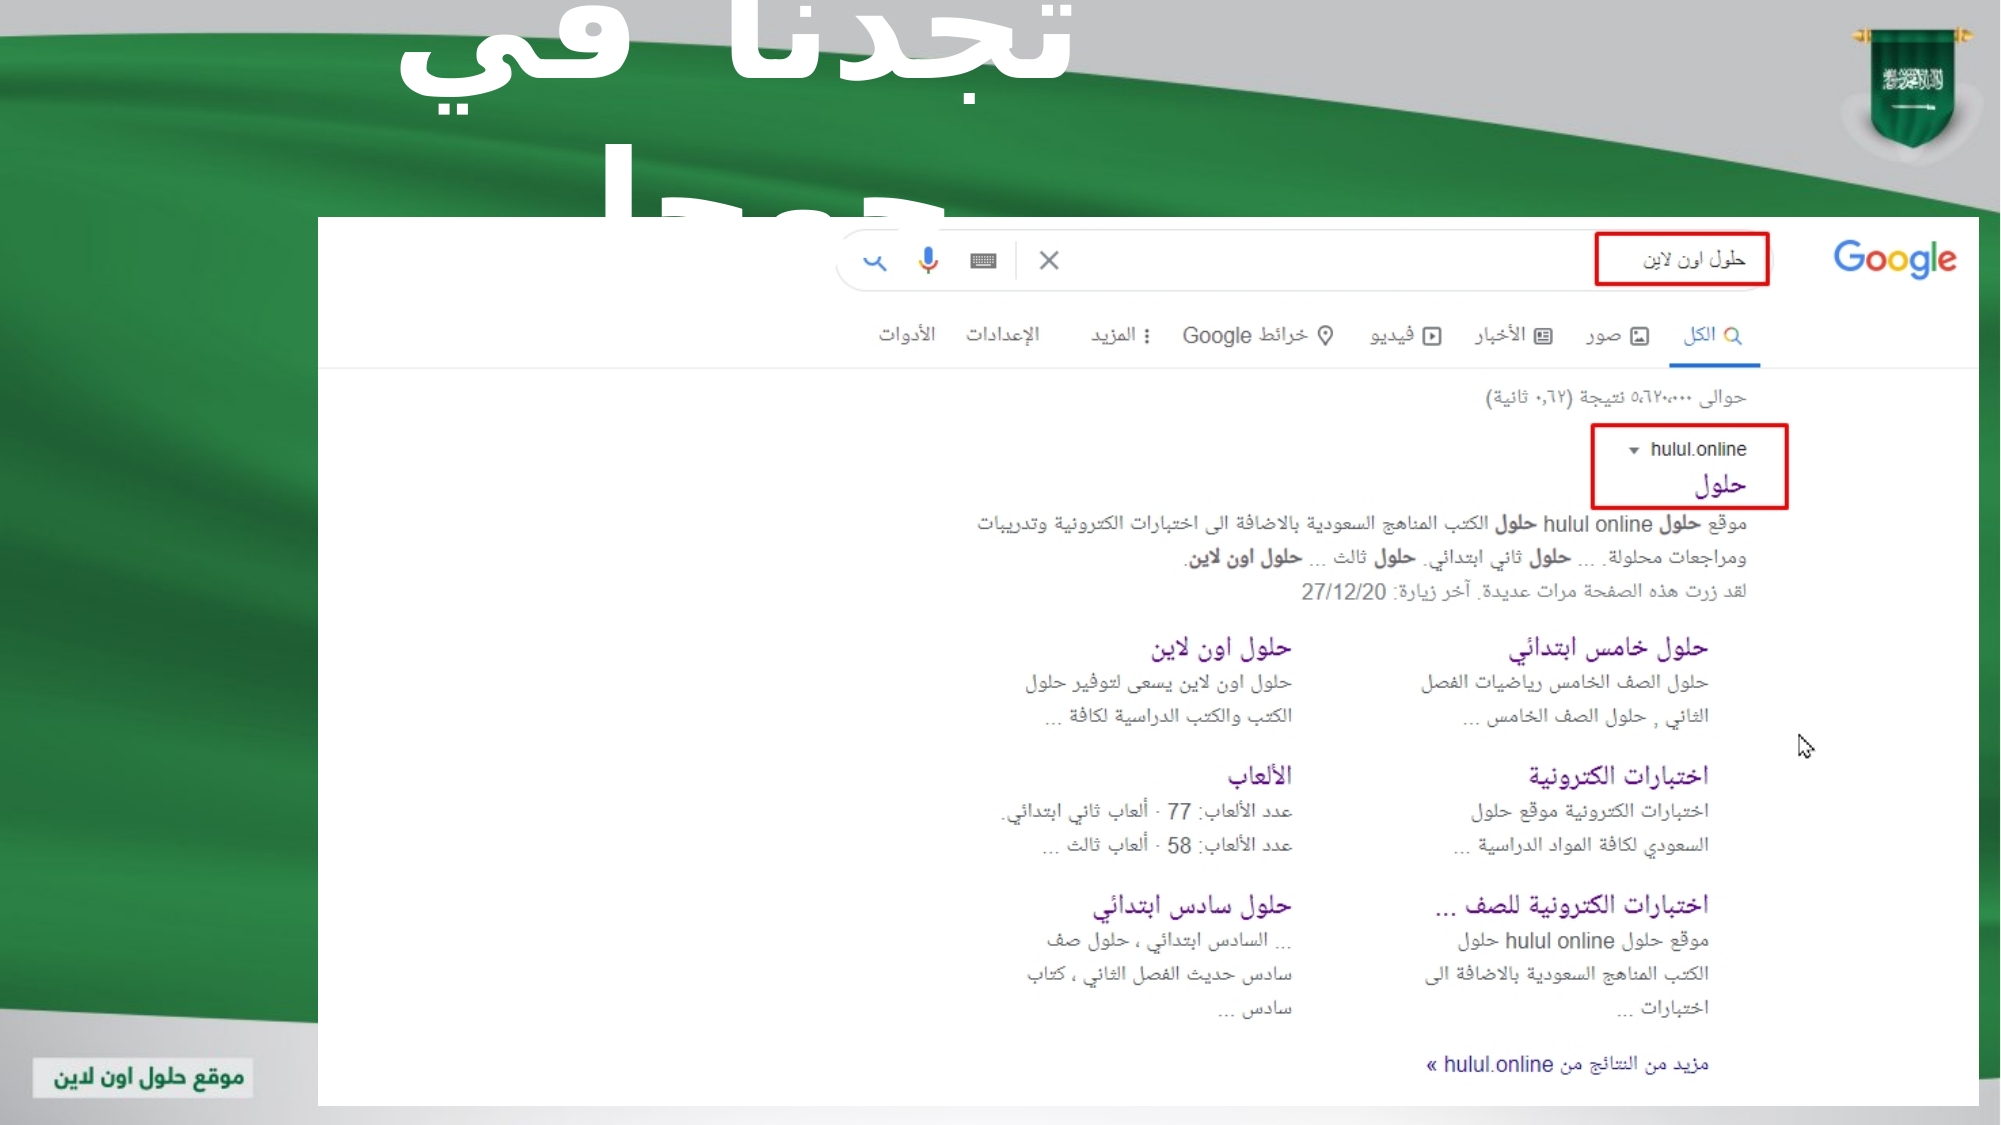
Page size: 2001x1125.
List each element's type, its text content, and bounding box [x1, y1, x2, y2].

picture [0, 0, 2001, 1125]
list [318, 217, 1979, 1106]
text_box تجدنا في جوجل [151, 0, 1324, 218]
